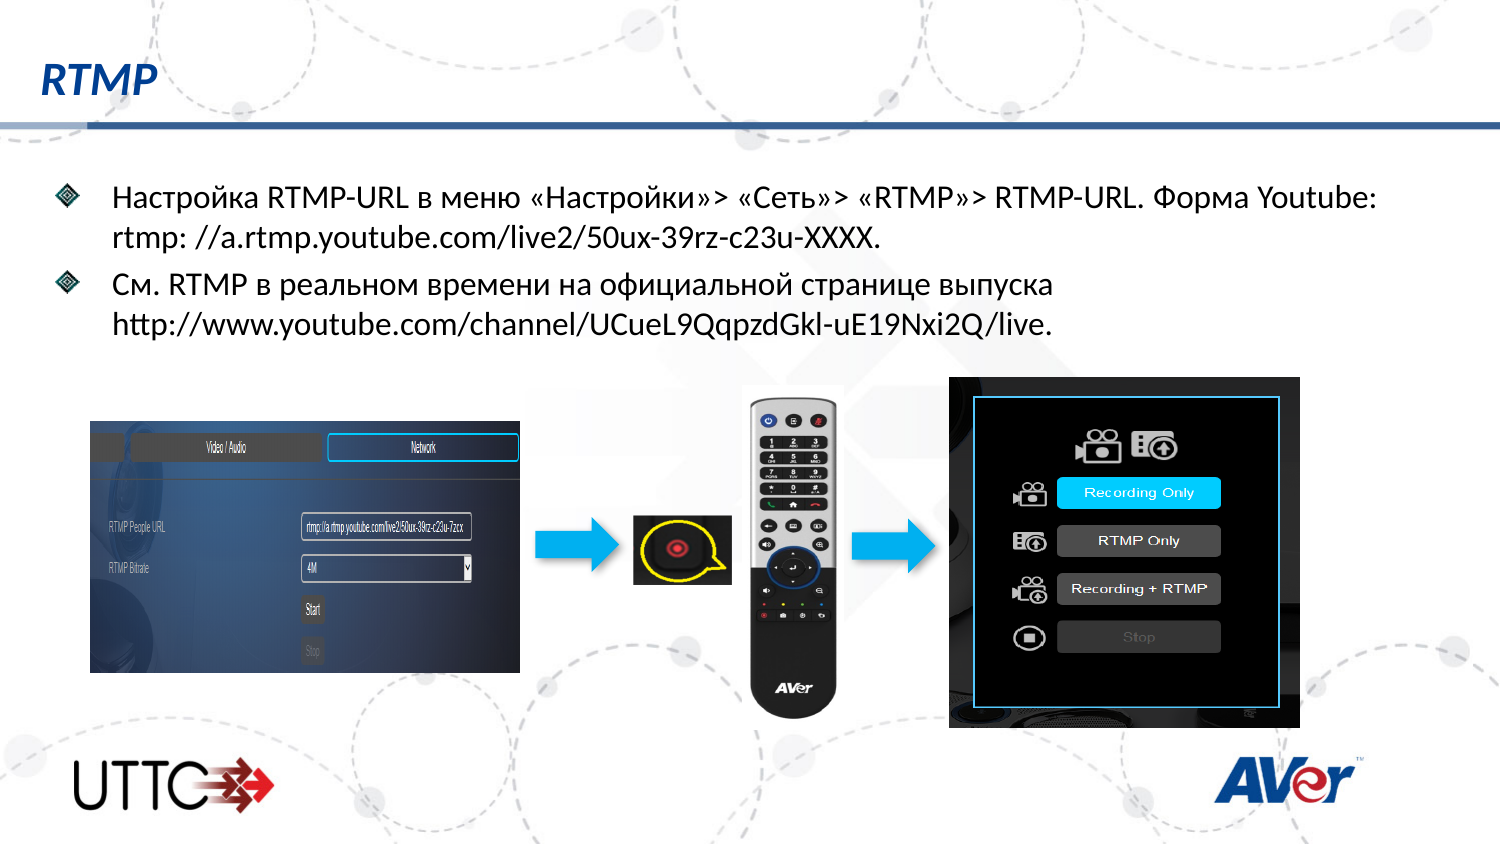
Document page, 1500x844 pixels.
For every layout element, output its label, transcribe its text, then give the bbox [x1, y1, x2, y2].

list [52, 149, 1498, 362]
text_box Настройка RTMP-URL в меню «Настройки»> «Сеть»> «RTMP»> RTMP-URL. Форма Youtube: rtmp: //a.rtmp.youtube.com/live2/50ux-39rz-c23u-XXXX. См. RTMP в реальном времени на официальной странице выпуска http://www.youtube.com/channel/UCueL9QqpzdGkl-uE19Nxi2Q/live. [40, 168, 1471, 395]
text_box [90, 376, 1300, 731]
title RTMP [25, 18, 1471, 135]
picture [0, 0, 1500, 844]
